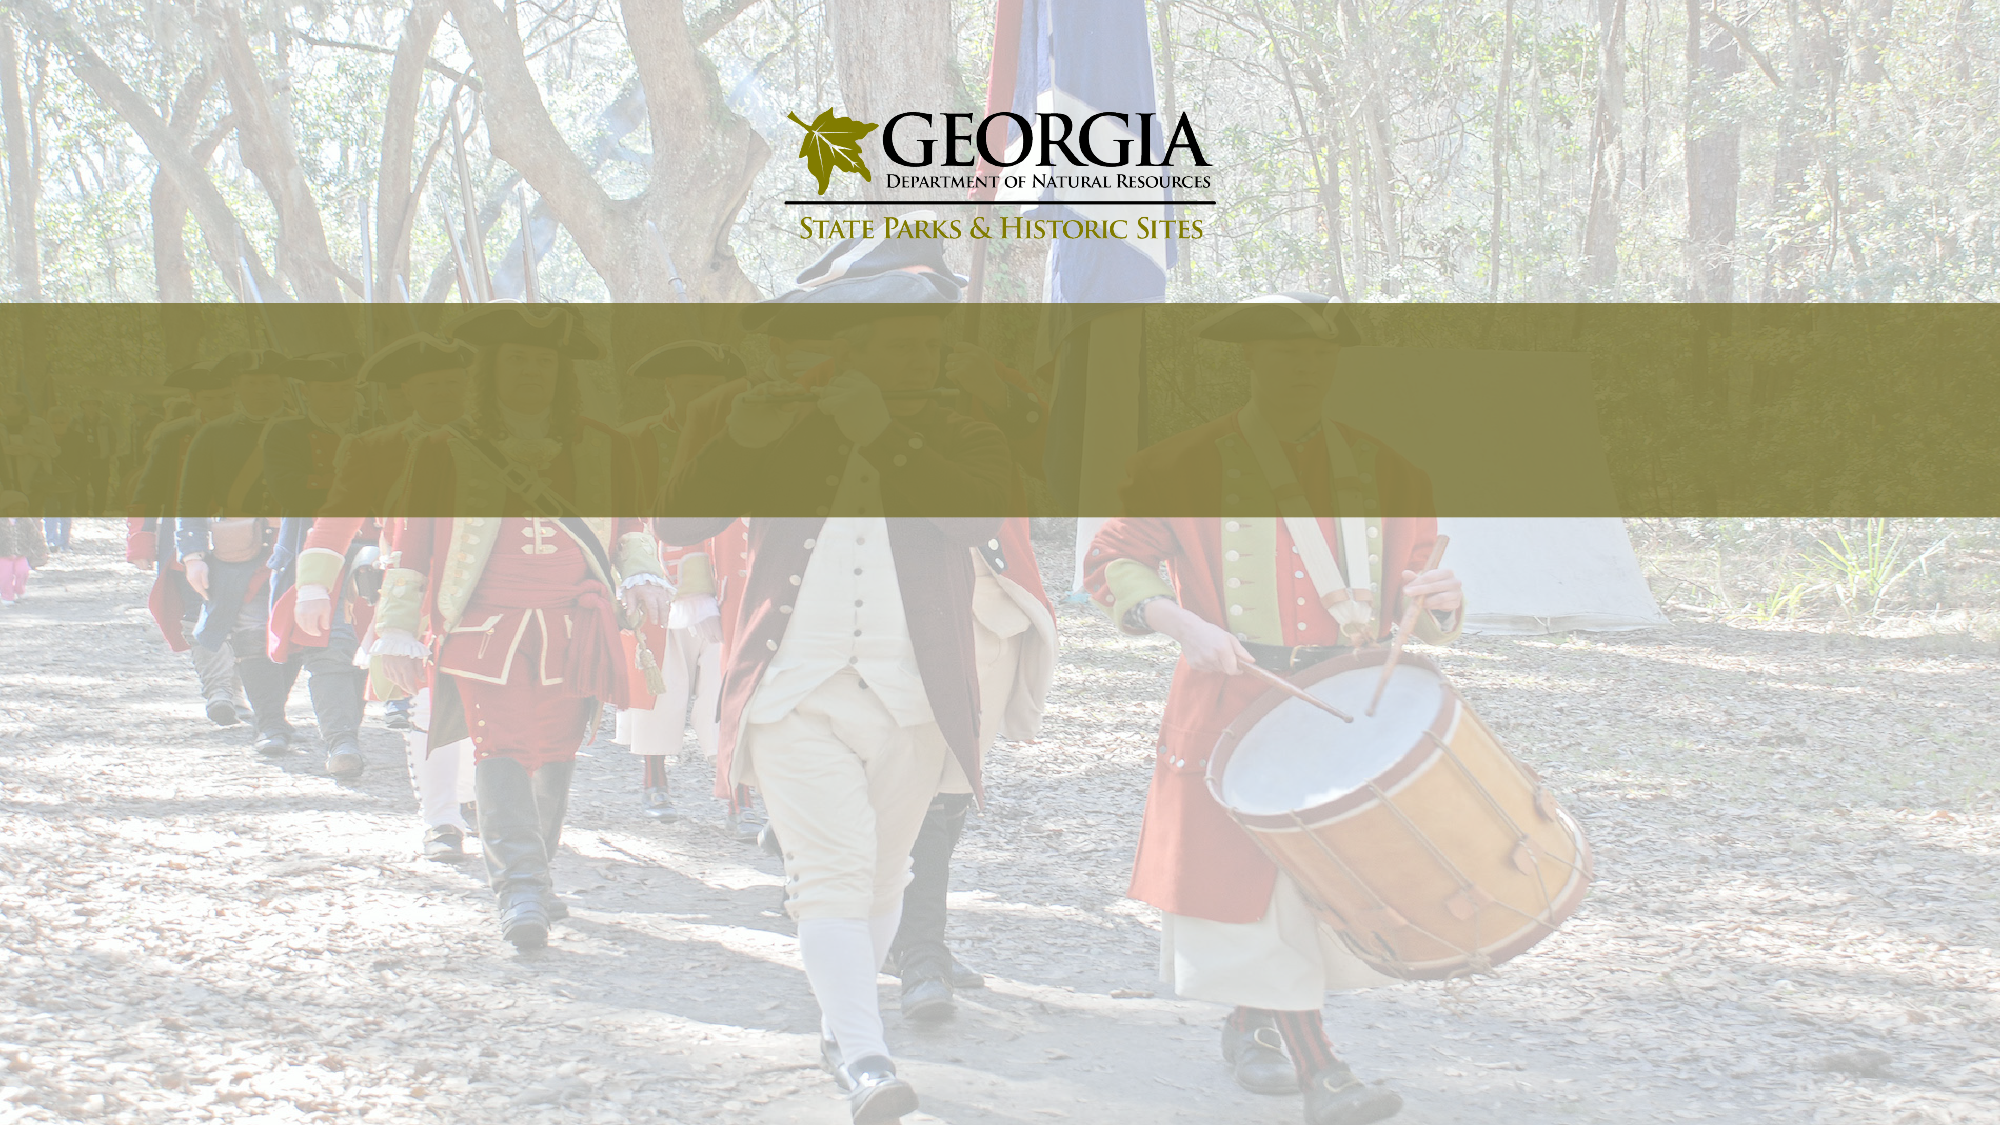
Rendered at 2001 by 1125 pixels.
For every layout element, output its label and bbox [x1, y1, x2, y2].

picture [784, 107, 1216, 239]
